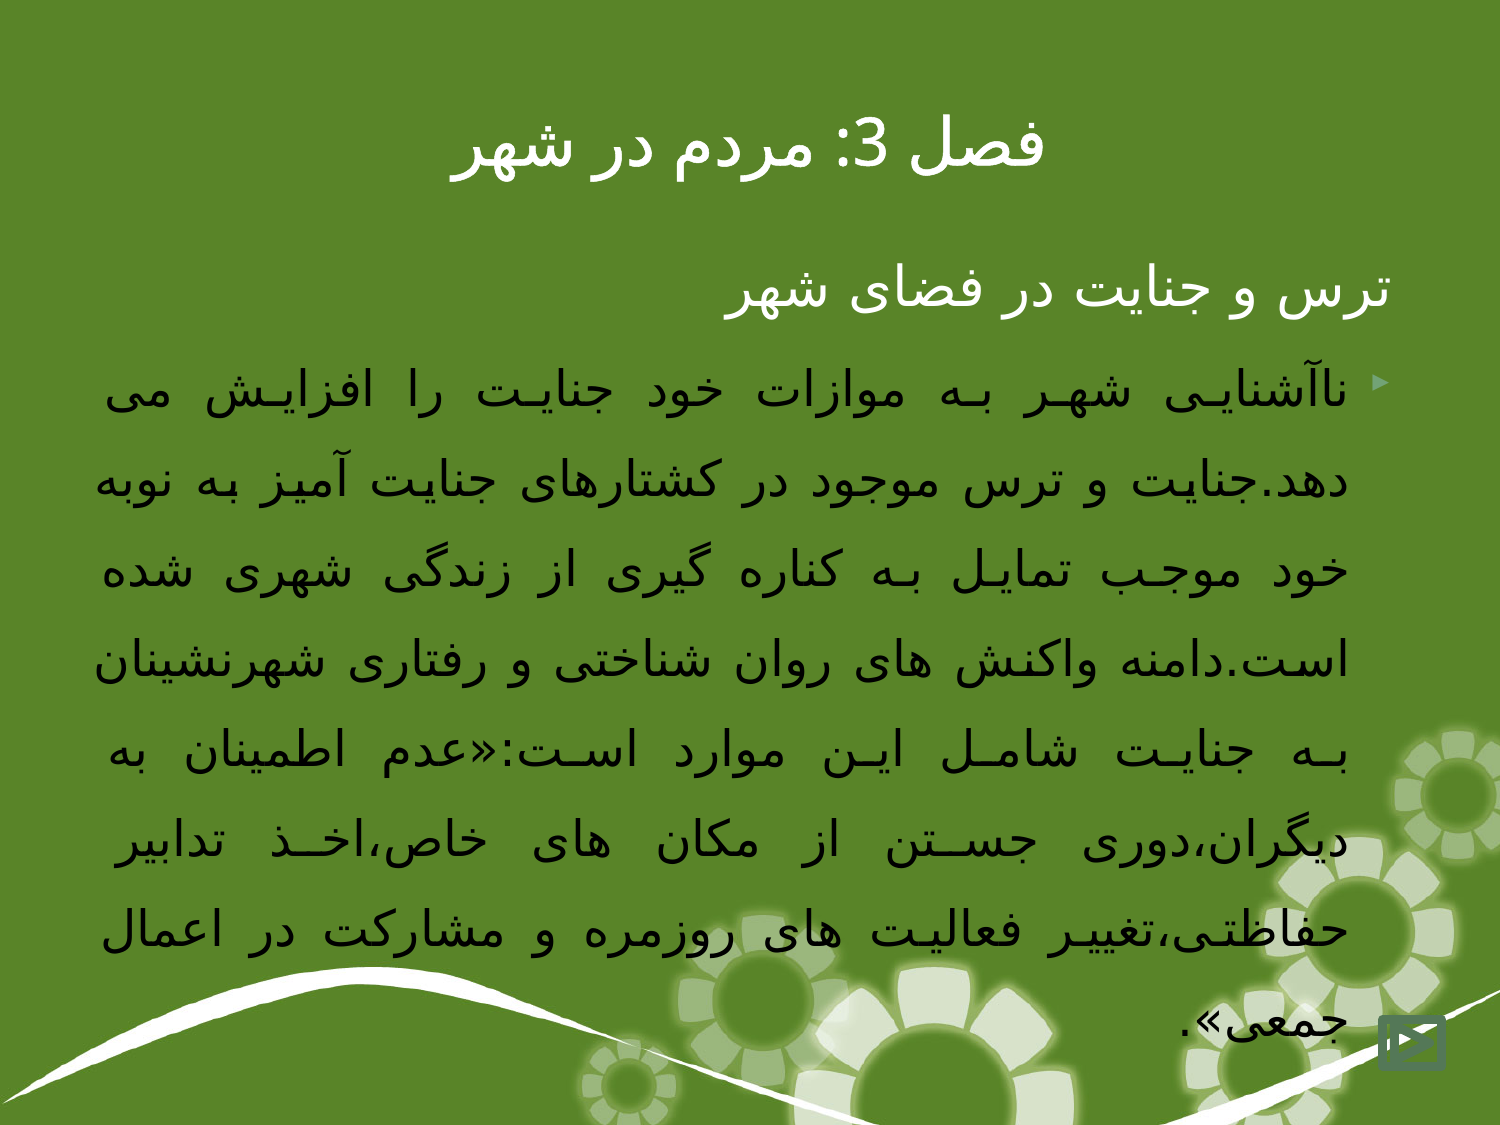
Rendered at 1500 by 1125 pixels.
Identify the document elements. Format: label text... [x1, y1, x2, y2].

text_box [1378, 1015, 1446, 1071]
picture [0, 0, 1500, 1125]
list ترس و جنایت در فضای شهر ناآشنایی شهر به موازات خود جنایت را افزایش می دهد.جنایت و ترس موجود در کشتارهای جنایت آمیز به نوبه خود موجب تمایل به کناره گیری از زندگی شهری شده است.دامنه واکنش های روان شناختی و رفتاری شهرنشینان به جنایت شامل این موارد است:«عدم اطمینان به دیگران،دوری جستن از مکان های خاص،اخذ تدابیر حفاظتی،تغییر فعالیت های روزمره و مشارکت در اعمال جمعی». [75, 243, 1425, 986]
title فصل 3: مردم در شهر [75, 45, 1425, 233]
